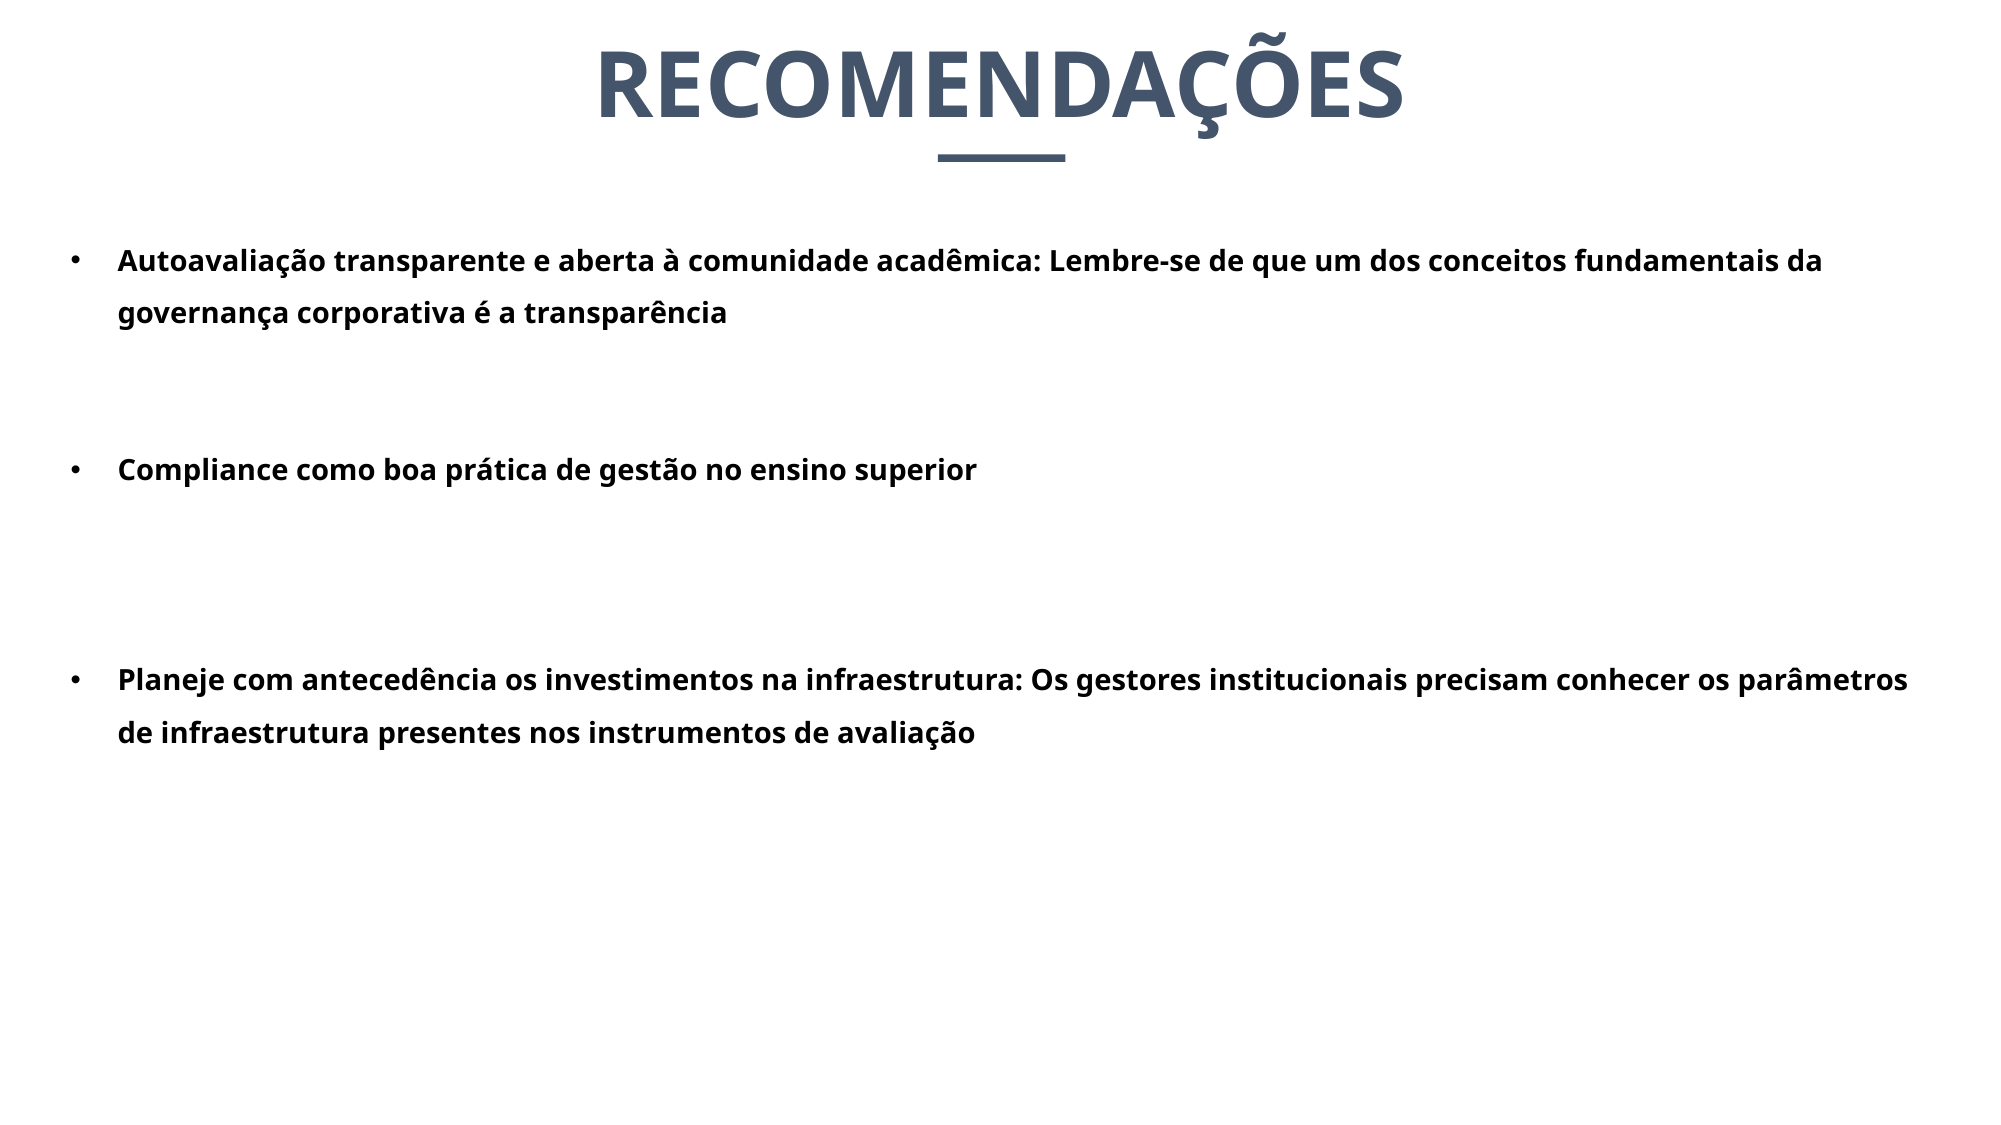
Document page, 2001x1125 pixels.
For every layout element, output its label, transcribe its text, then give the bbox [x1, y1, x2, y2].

text_box [937, 154, 1066, 162]
text_box Autoavaliação transparente e aberta à comunidade acadêmica: Lembre-se de que um dos conceitos fundamentais da governança corporativa é a transparência Compliance como boa prática de gestão no ensino superior Planeje com antecedência os investimentos na infraestrutura: Os gestores institucionais precisam conhecer os parâmetros de infraestrutura presentes nos instrumentos de avaliação [55, 217, 1944, 757]
text_box RECOMENDAÇÕES [586, 22, 1414, 140]
